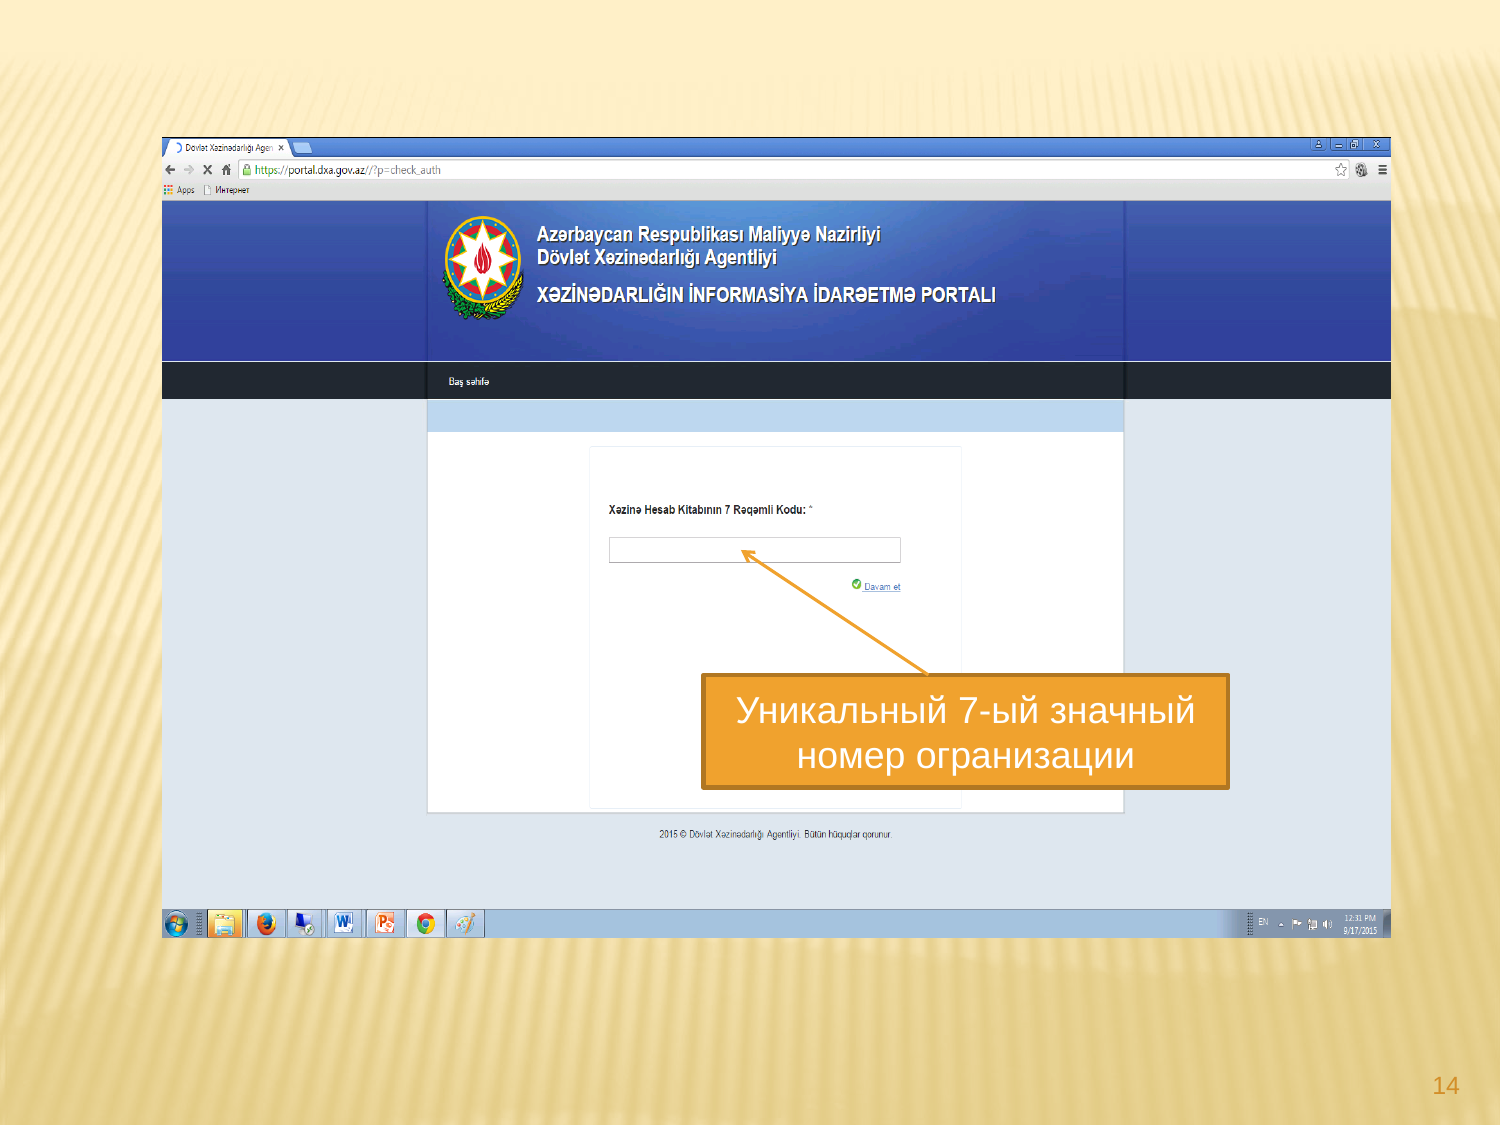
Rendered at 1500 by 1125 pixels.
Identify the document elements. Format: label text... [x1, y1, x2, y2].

picture [162, 137, 1392, 938]
slide_number 14 [1350, 1062, 1475, 1103]
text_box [740, 549, 929, 676]
